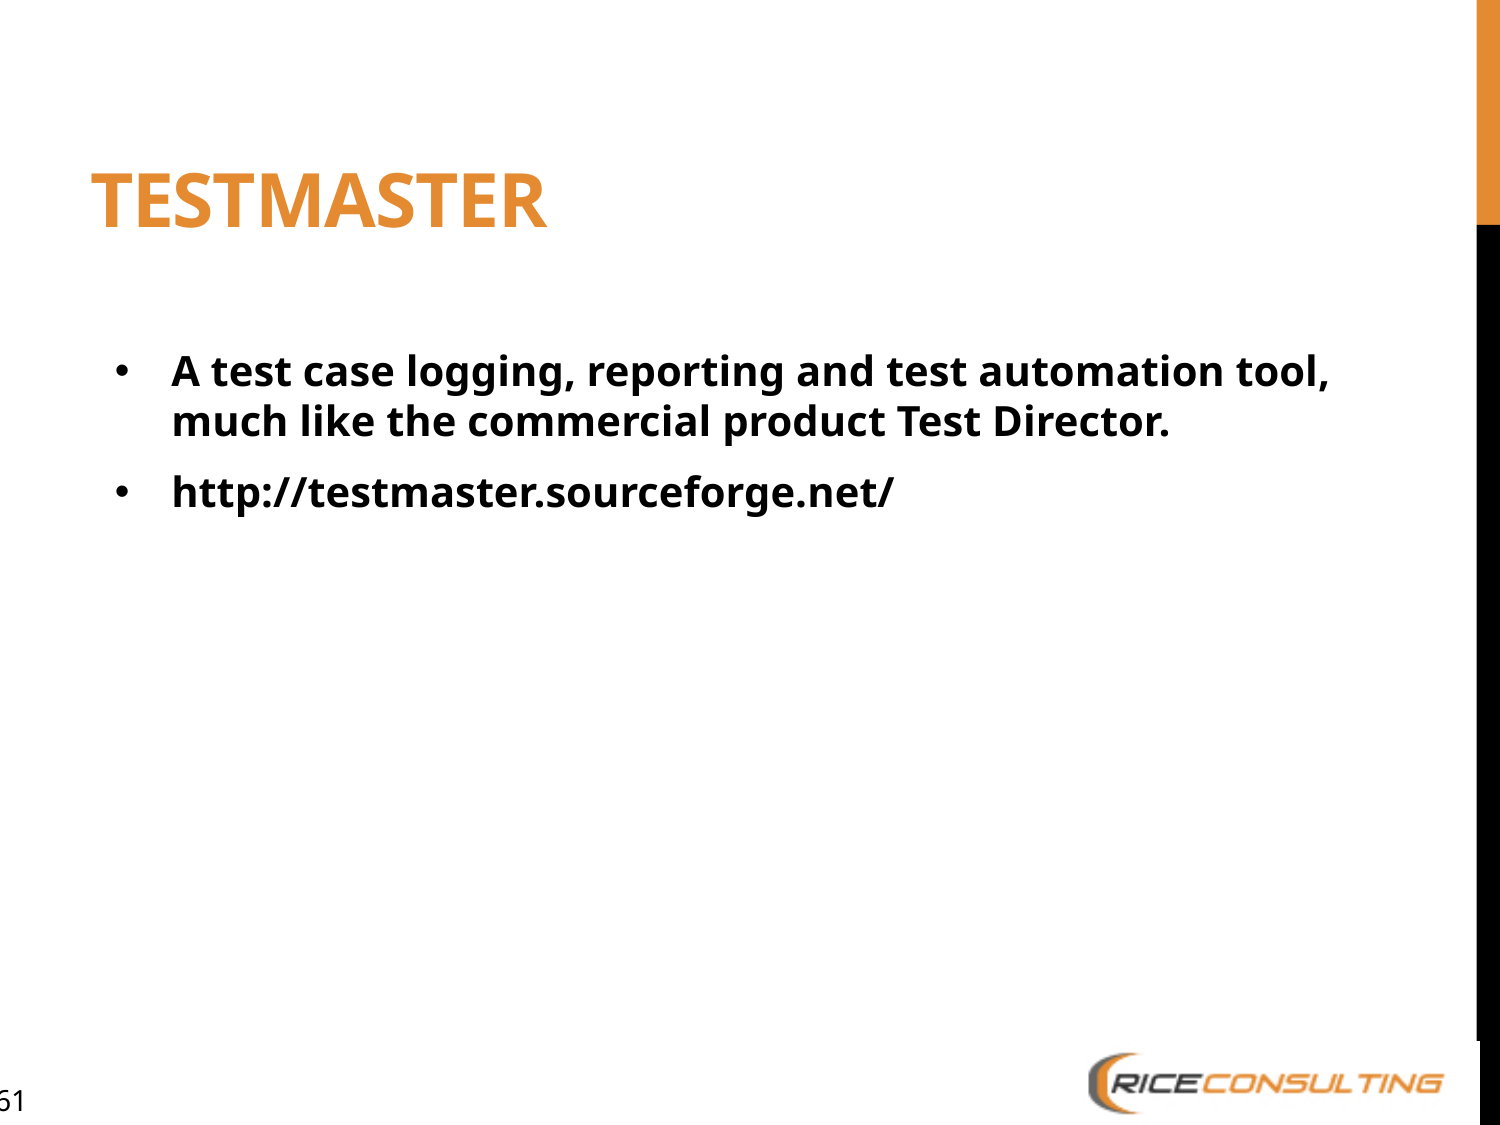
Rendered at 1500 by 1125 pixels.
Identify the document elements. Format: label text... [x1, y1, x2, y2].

list A test case logging, reporting and test automation tool, much like the commercial product Test Director. http://testmaster.sourceforge.net/ [99, 337, 1375, 1013]
picture [1062, 1041, 1480, 1125]
title testmaster [75, 24, 1025, 250]
